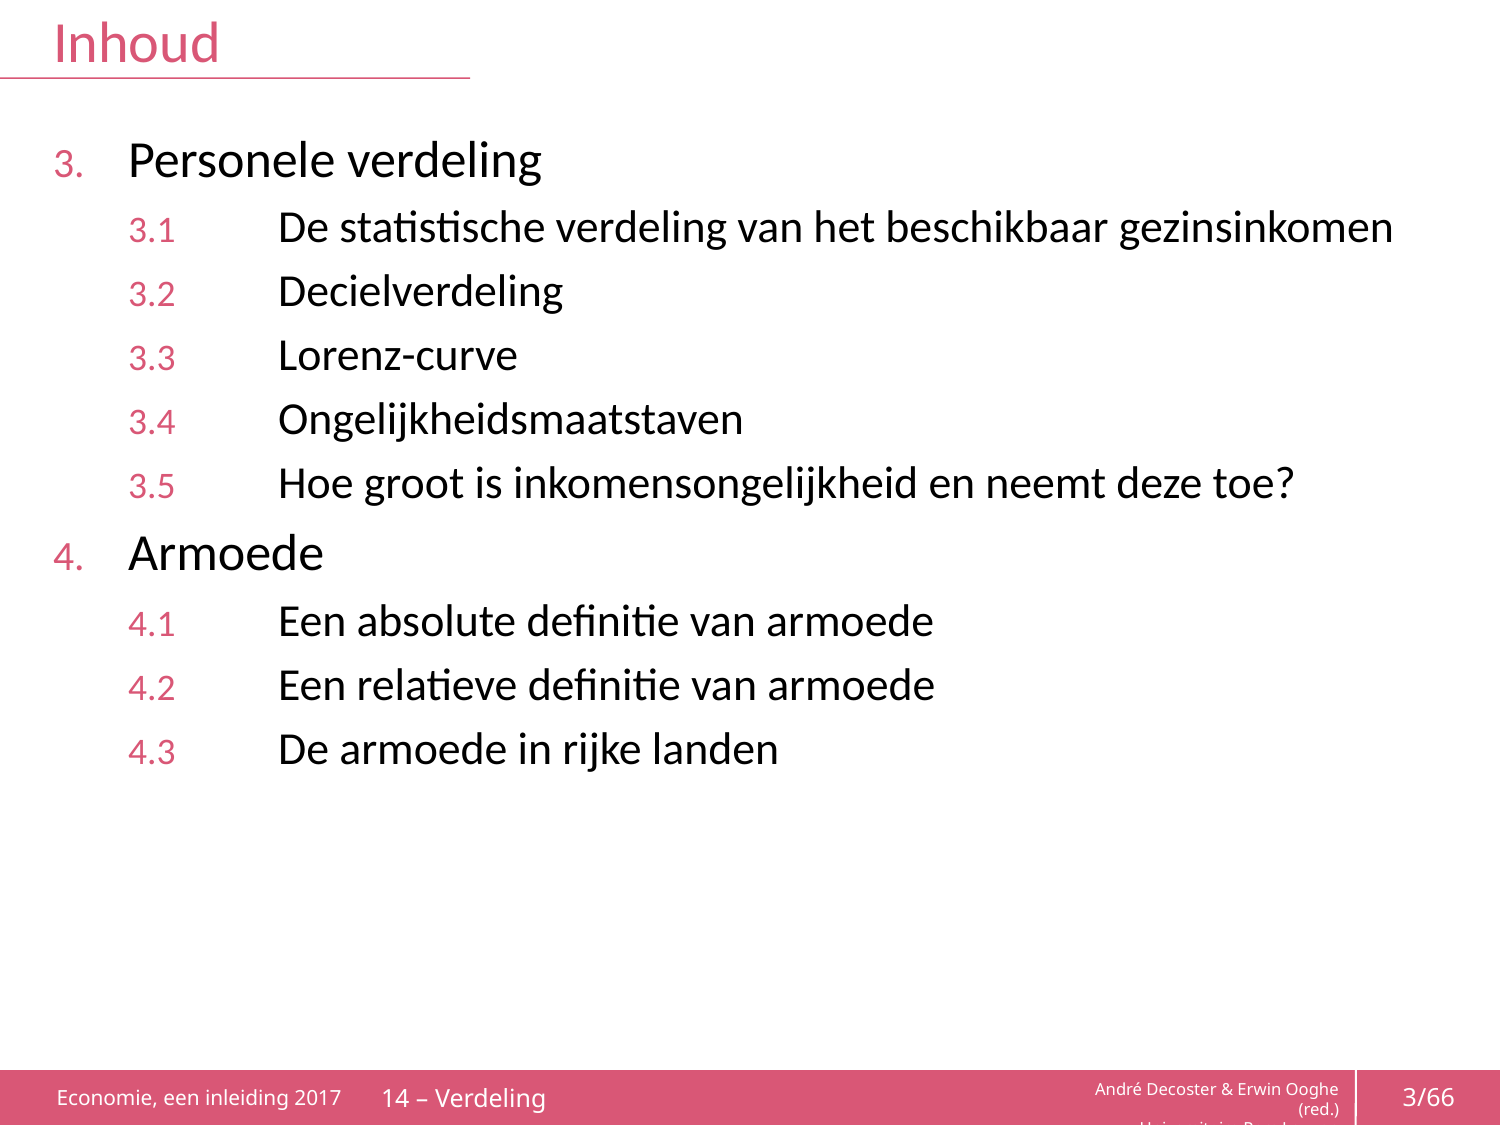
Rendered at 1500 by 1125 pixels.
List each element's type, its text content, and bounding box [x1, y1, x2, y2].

list Personele verdeling 3.1 De statistische verdeling van het beschikbaar gezinsinkomen 3.2 Decielverdeling 3.3 Lorenz-curve 3.4 Ongelijkheidsmaatstaven 3.5 Hoe groot is inkomensongelijkheid en neemt deze toe? Armoede 4.1 Een absolute definitie van armoede 4.2 Een relatieve definitie van armoede 4.3 De armoede in rijke landen [53, 125, 1447, 1024]
title Inhoud [53, 0, 1447, 79]
